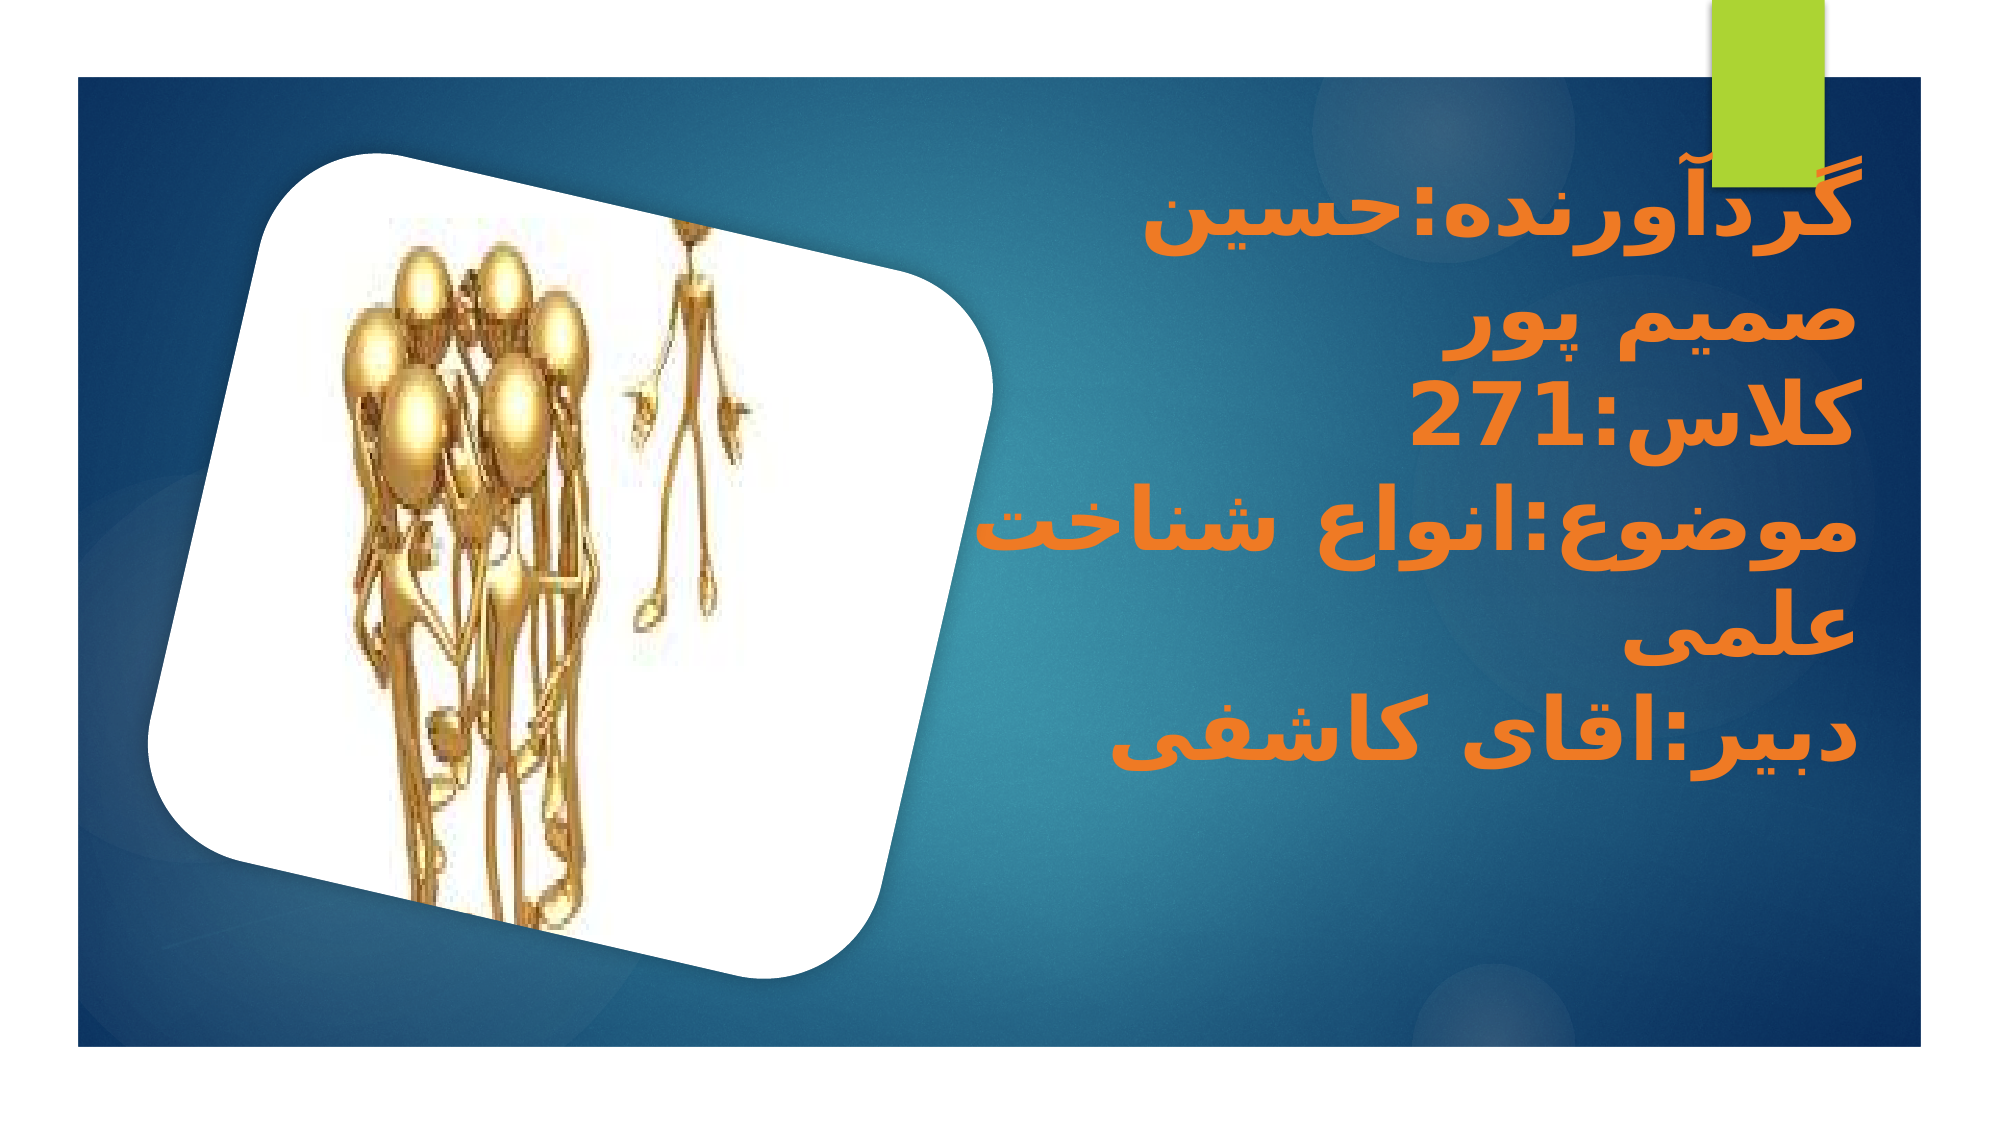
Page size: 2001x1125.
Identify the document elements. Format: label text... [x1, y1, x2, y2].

picture [147, 153, 993, 979]
title گردآورنده:حسین صمیم پور کلاس:271 موضوع:انواع شناخت علمی دبیر:اقای کاشفی [952, 346, 1878, 786]
